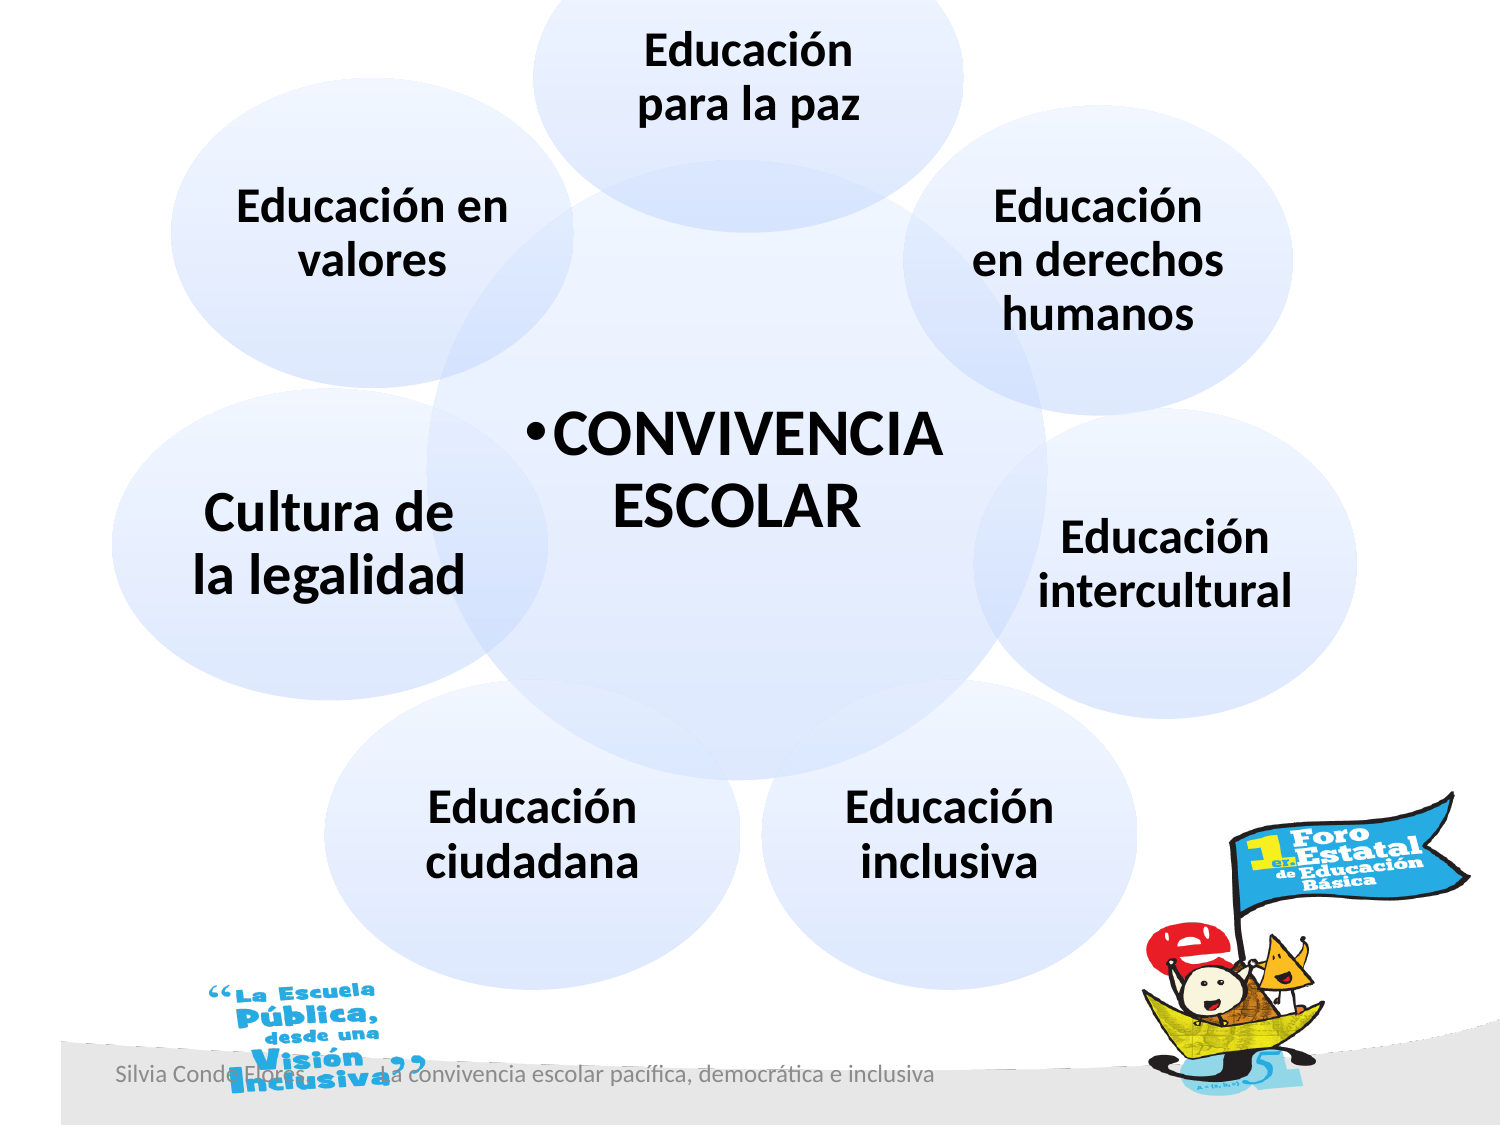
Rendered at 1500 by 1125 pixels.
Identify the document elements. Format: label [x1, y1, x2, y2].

picture [60, 782, 1500, 1125]
list [5, 0, 1443, 1000]
